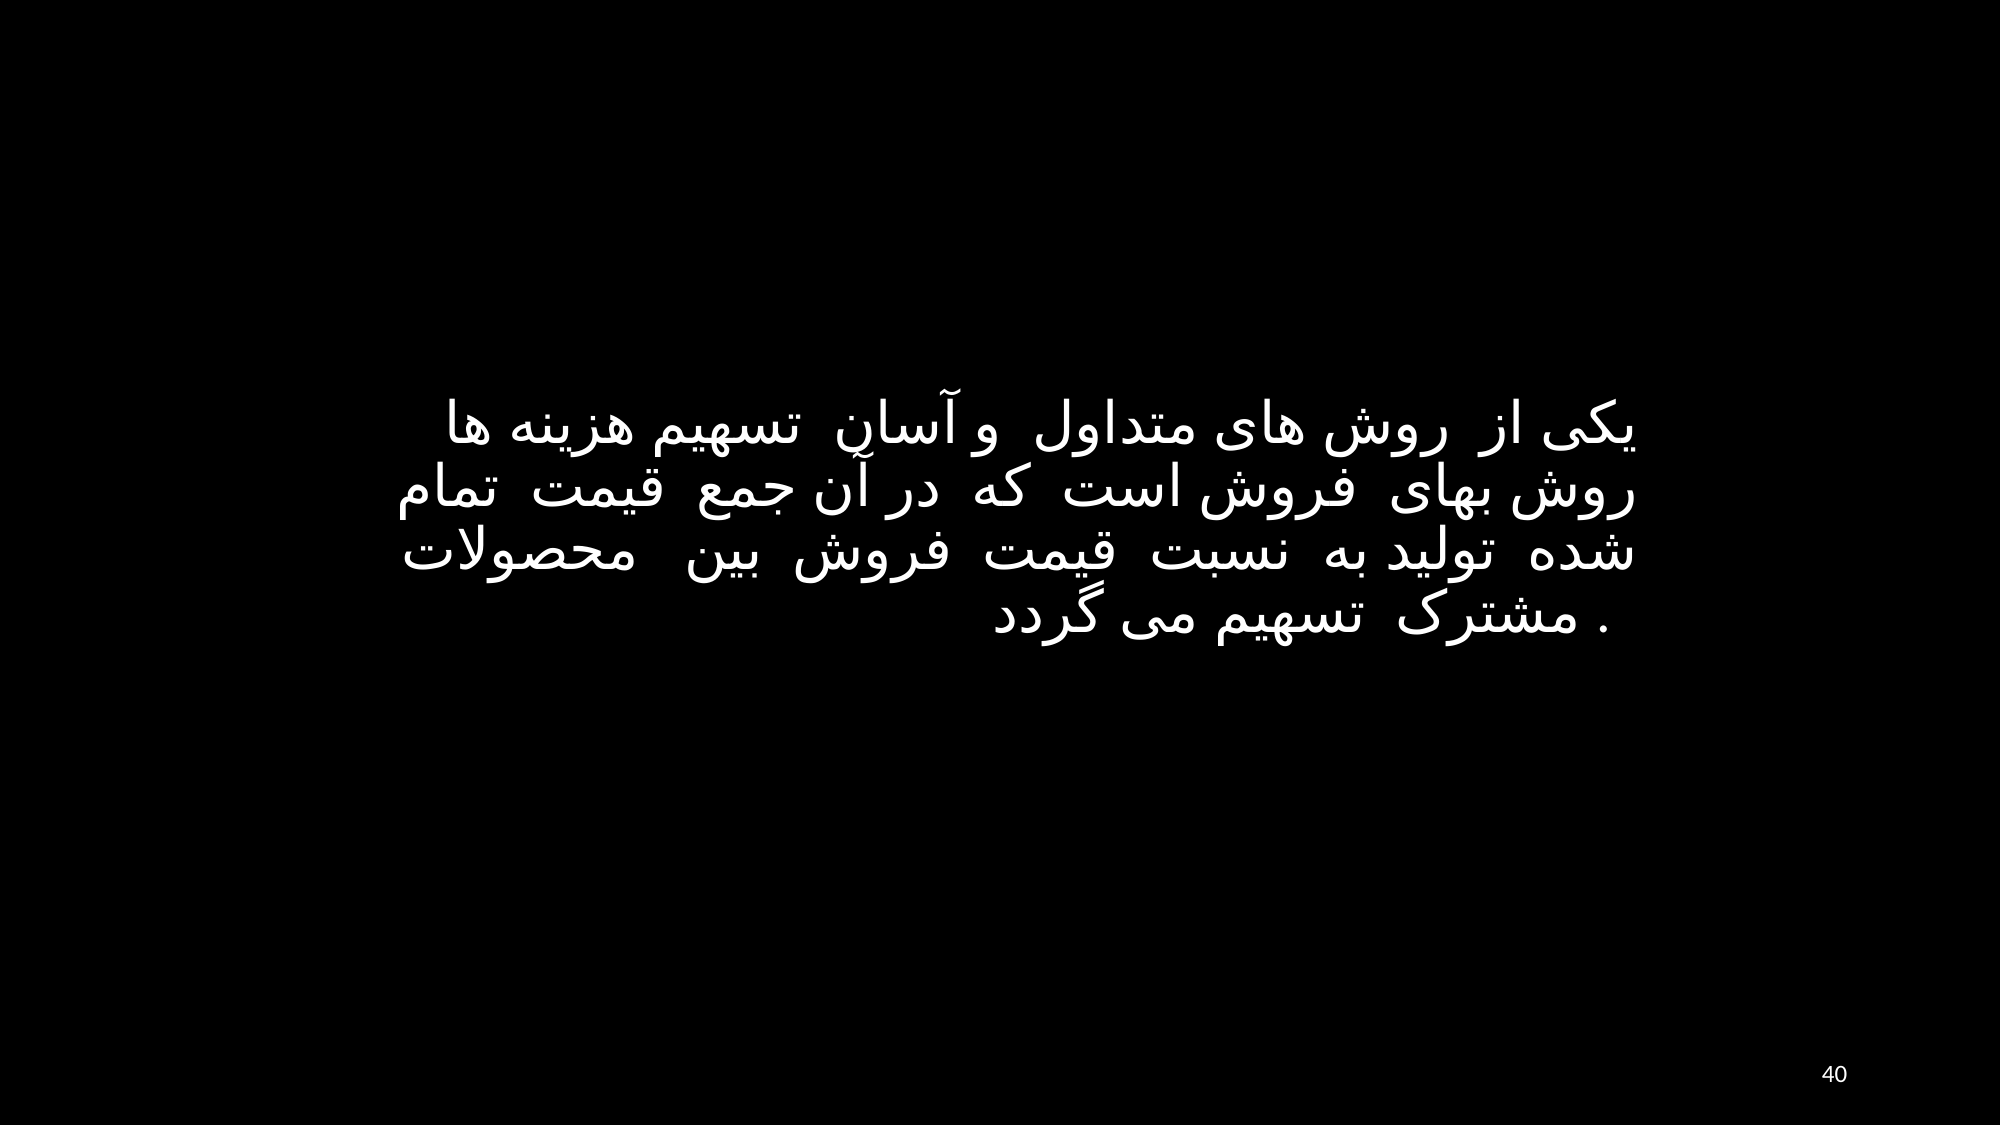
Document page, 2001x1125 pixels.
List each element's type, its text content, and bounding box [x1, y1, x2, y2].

list يکی از روش های متداول و آسان تسهيم هزینه ها روش بهای فروش است که در آن جمع قیمت تمام شده تولید به نسبت قیمت فروش بين محصولات مشترک تسهيم می گردد . [303, 385, 1654, 839]
slide_number 40 [1412, 1042, 1863, 1103]
